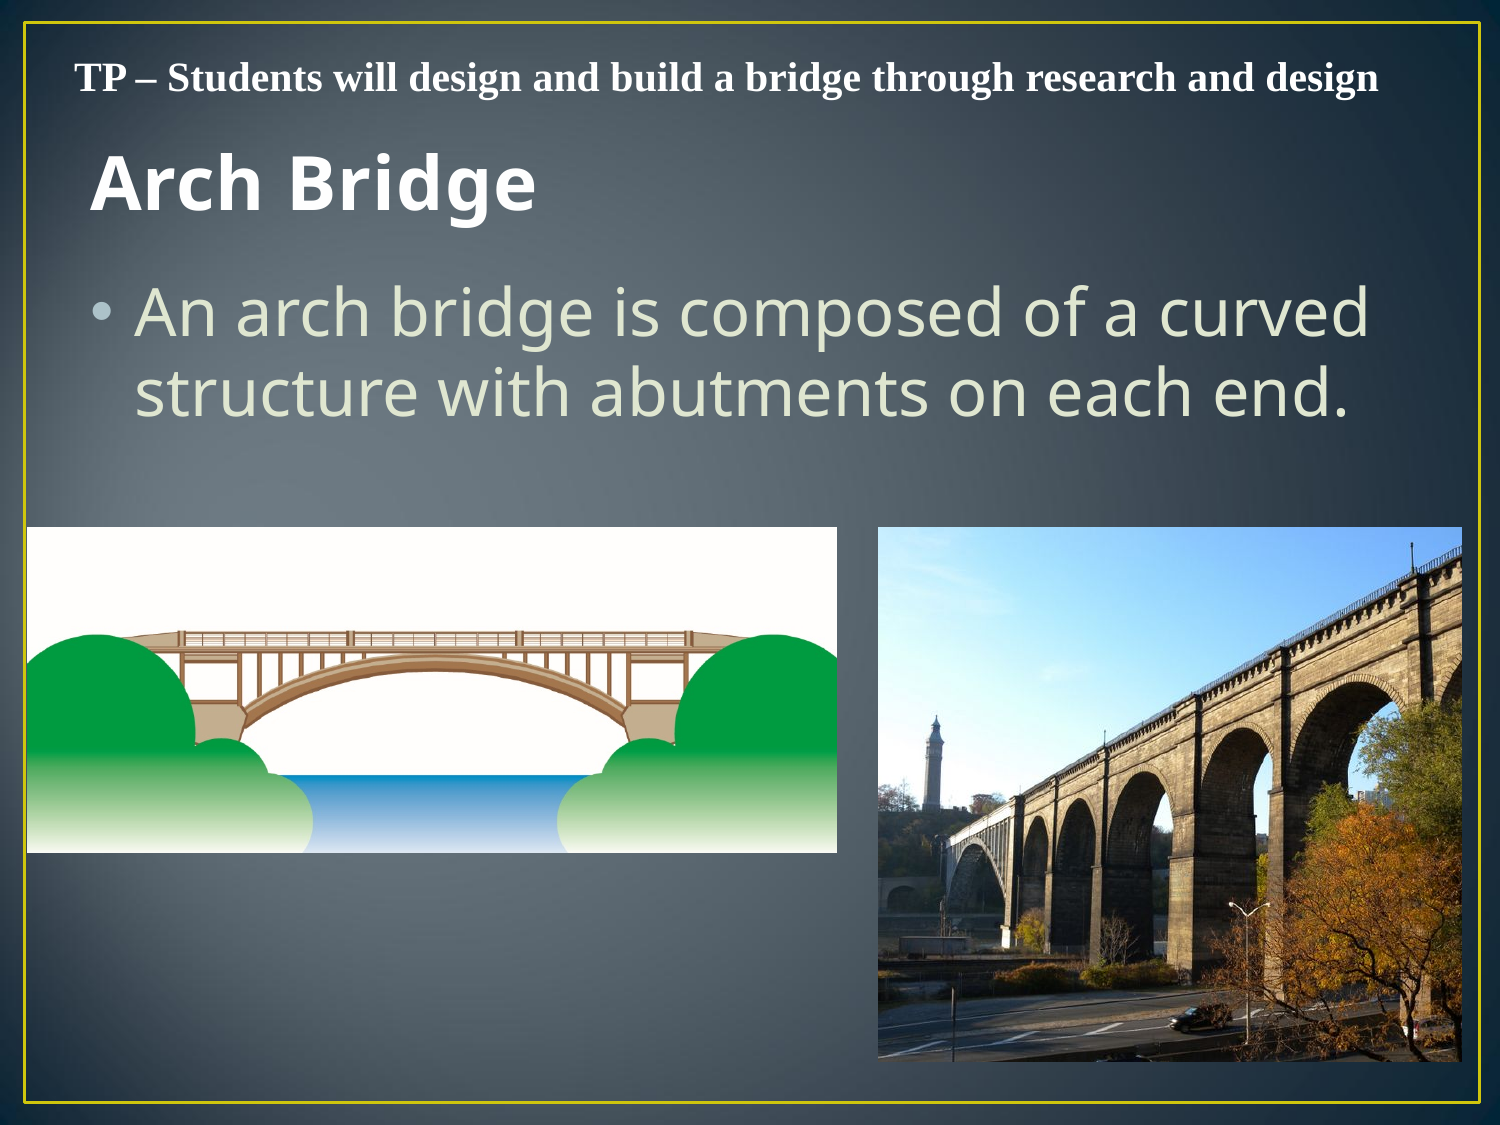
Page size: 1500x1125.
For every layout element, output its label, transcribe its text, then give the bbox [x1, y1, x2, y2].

list An arch bridge is composed of a curved structure with abutments on each end. [75, 262, 1425, 1005]
text_box TP – Students will design and build a bridge through research and design [17, 42, 1447, 126]
picture [0, 0, 1500, 1125]
title Arch Bridge [75, 126, 1425, 233]
